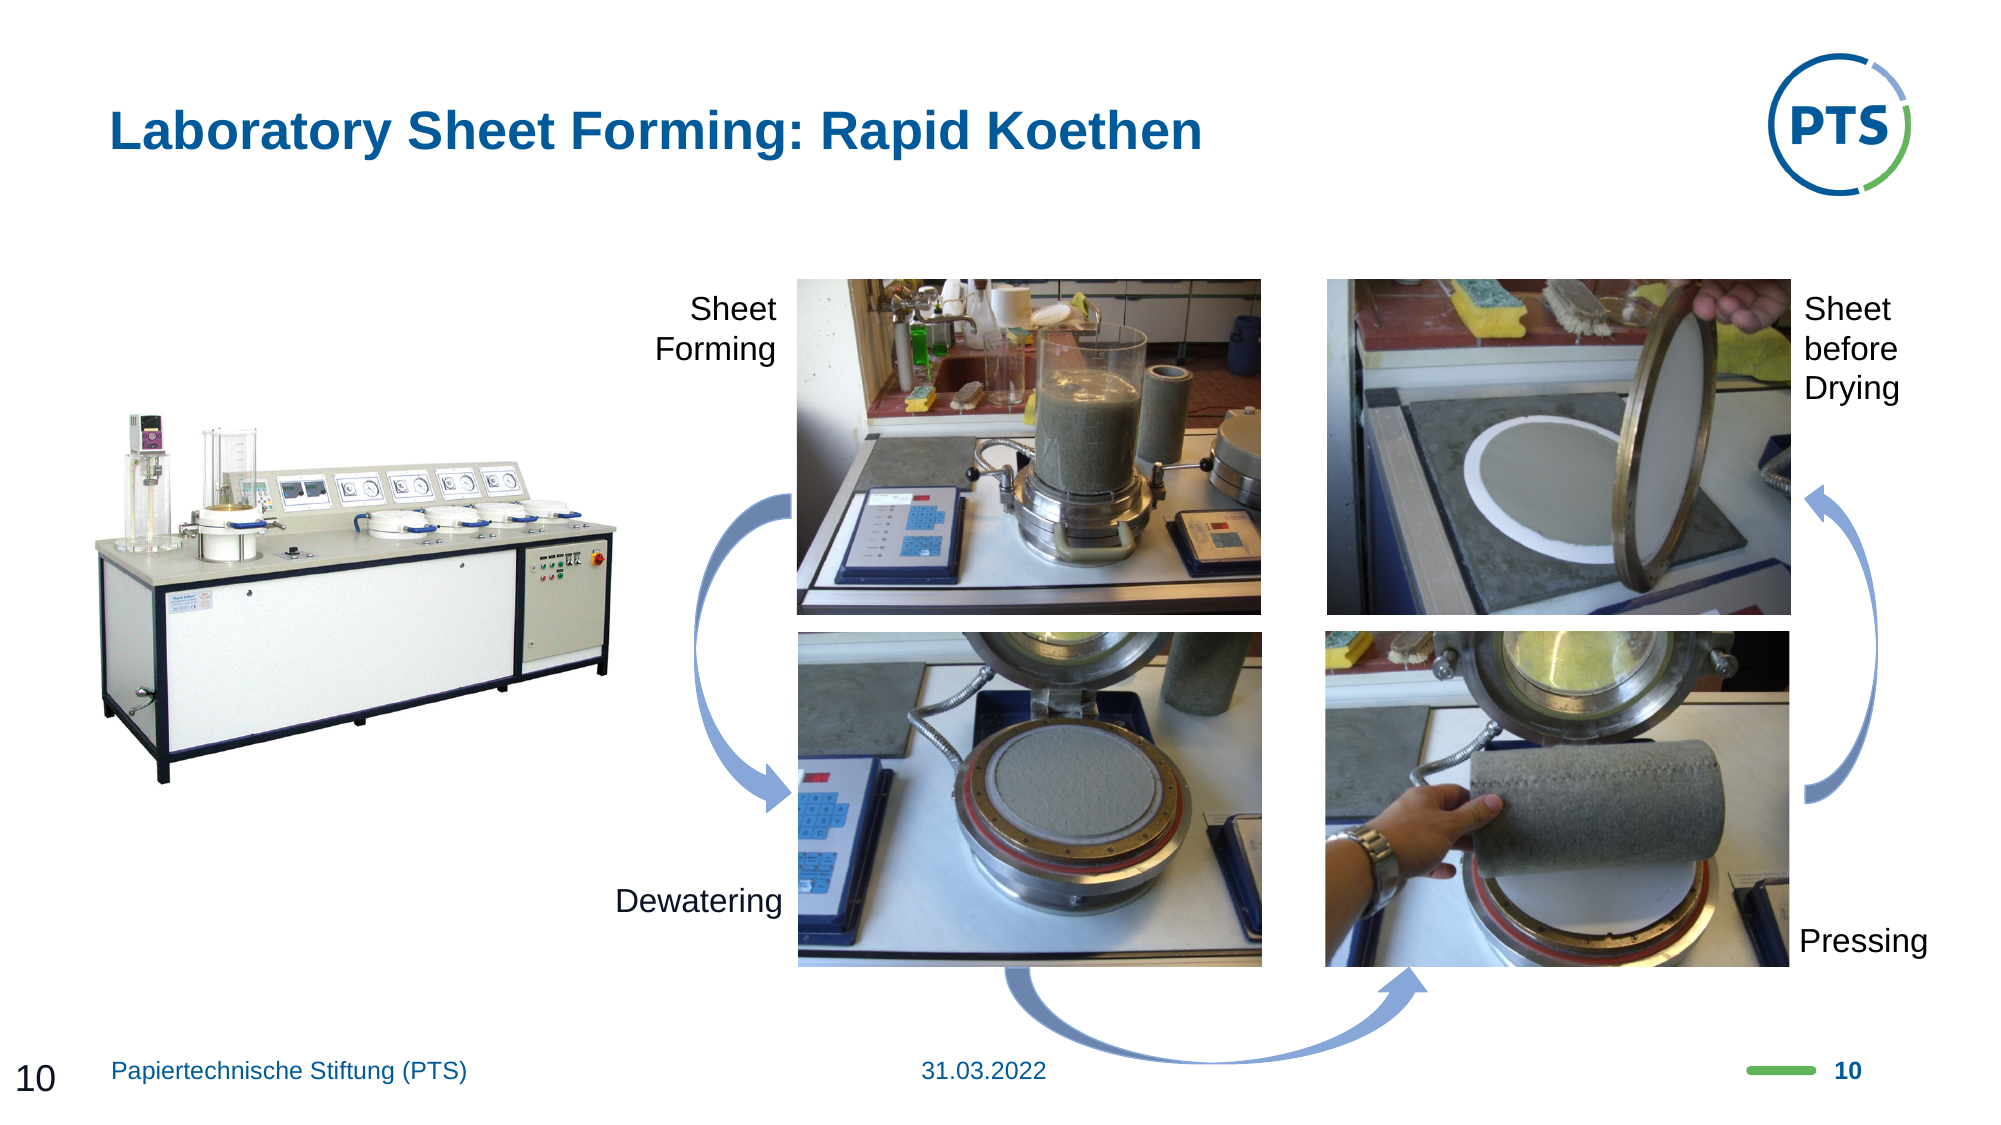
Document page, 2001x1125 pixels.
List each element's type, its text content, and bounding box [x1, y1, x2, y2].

picture [1768, 53, 1911, 196]
text_box Pressing [1790, 912, 2000, 967]
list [74, 393, 629, 787]
text_box [1005, 967, 1427, 1064]
picture [1325, 631, 1790, 967]
title Laboratory Sheet Forming: Rapid Koethen [94, 36, 1410, 213]
text_box Sheet before Drying [1791, 279, 1944, 414]
picture [1326, 279, 1791, 615]
text_box Sheet Forming [554, 279, 792, 374]
text_box [694, 494, 791, 813]
picture [796, 279, 1261, 615]
text_box [1805, 485, 1878, 804]
text_box Dewatering [548, 871, 797, 927]
slide_number 10 [0, 1046, 103, 1078]
picture [797, 632, 1262, 967]
